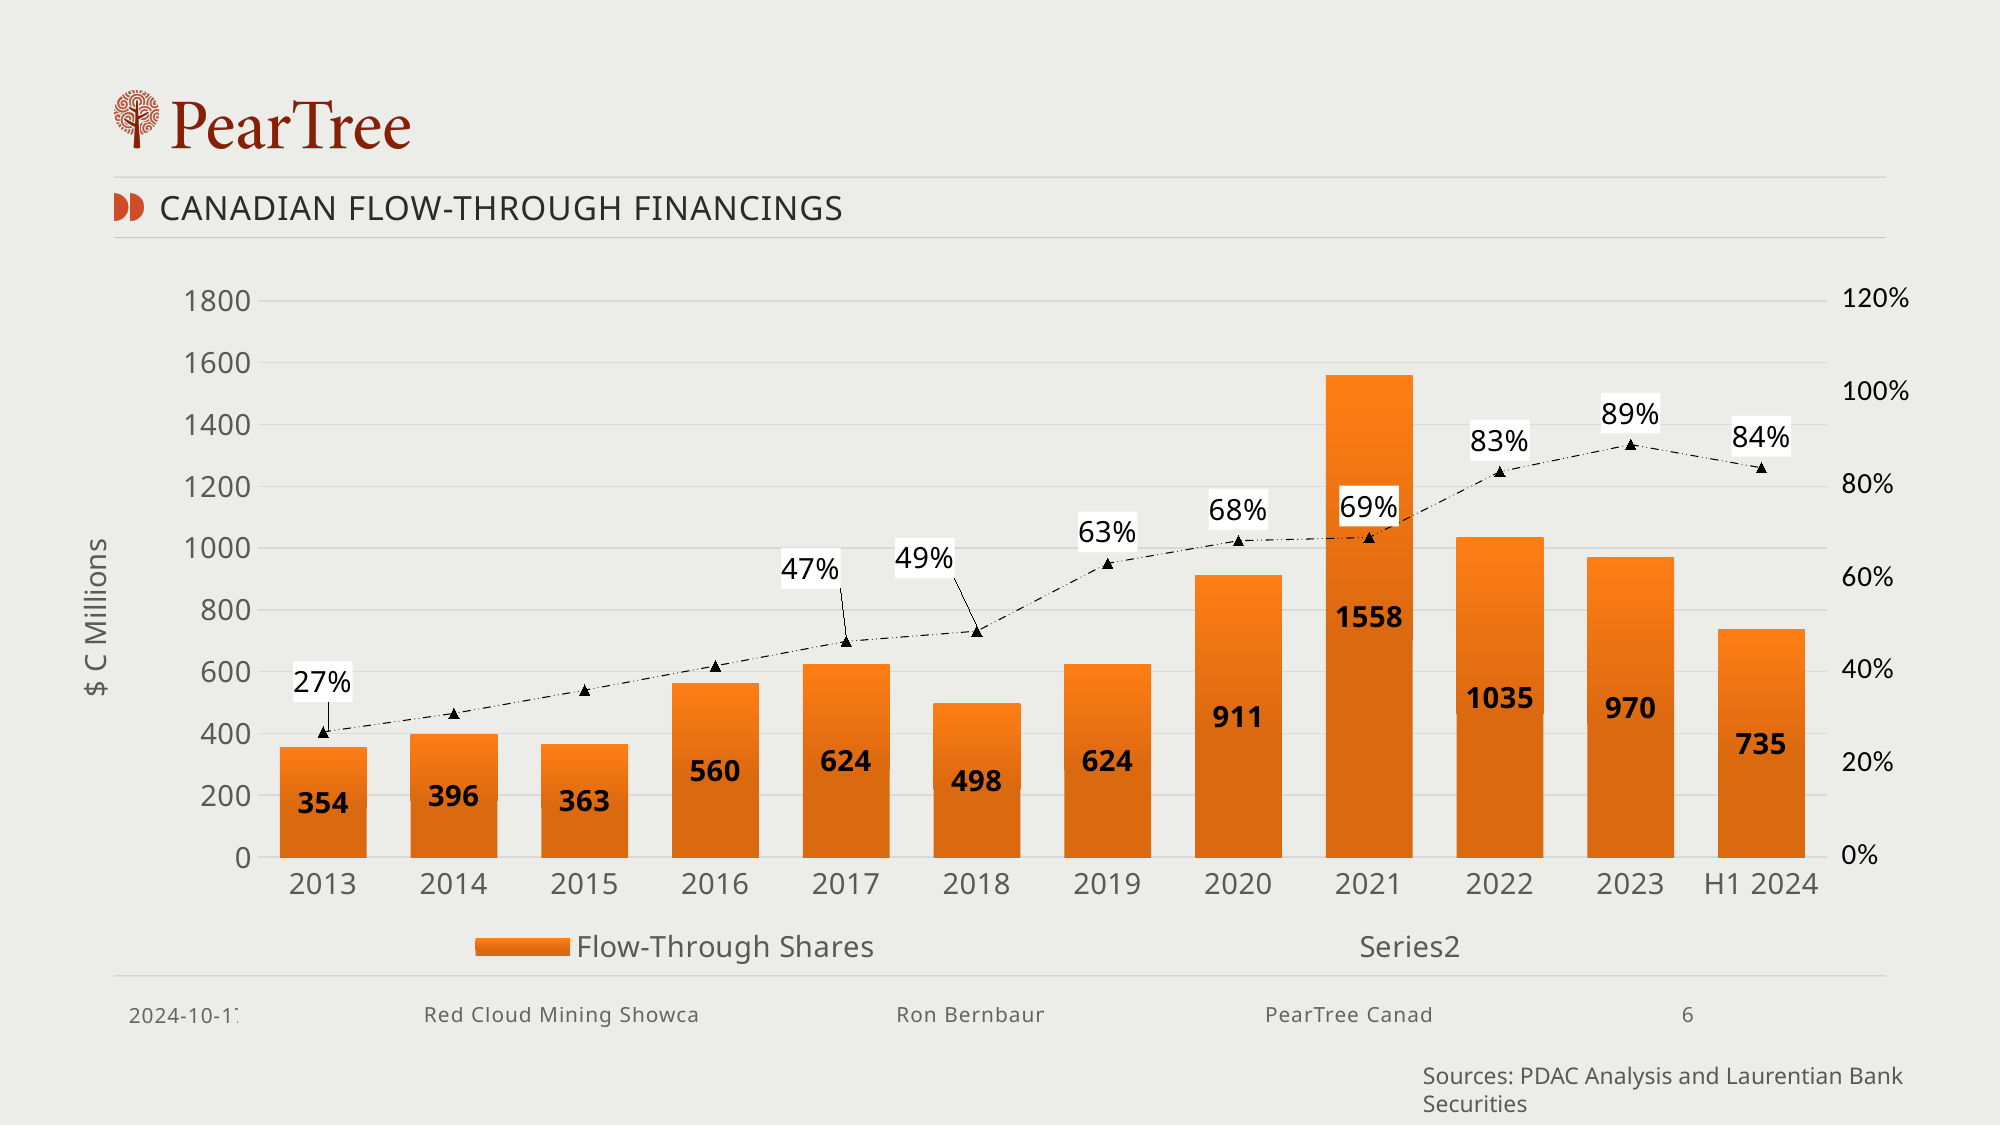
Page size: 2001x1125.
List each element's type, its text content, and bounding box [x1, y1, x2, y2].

text_box Sources: PDAC Analysis and Laurentian Bank Securities [1408, 1054, 1999, 1124]
chart [22, 185, 2000, 976]
text_box 6 [1354, 976, 1709, 1036]
list Ron Bernbaum [881, 976, 1250, 1035]
list PearTree Canada [1250, 976, 1354, 1035]
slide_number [114, 976, 408, 1035]
list CANADIAN FLOW-THROUGH FINANCINGS [159, 177, 941, 185]
list Red Cloud Mining Showcase [408, 976, 764, 1035]
picture [114, 90, 410, 149]
